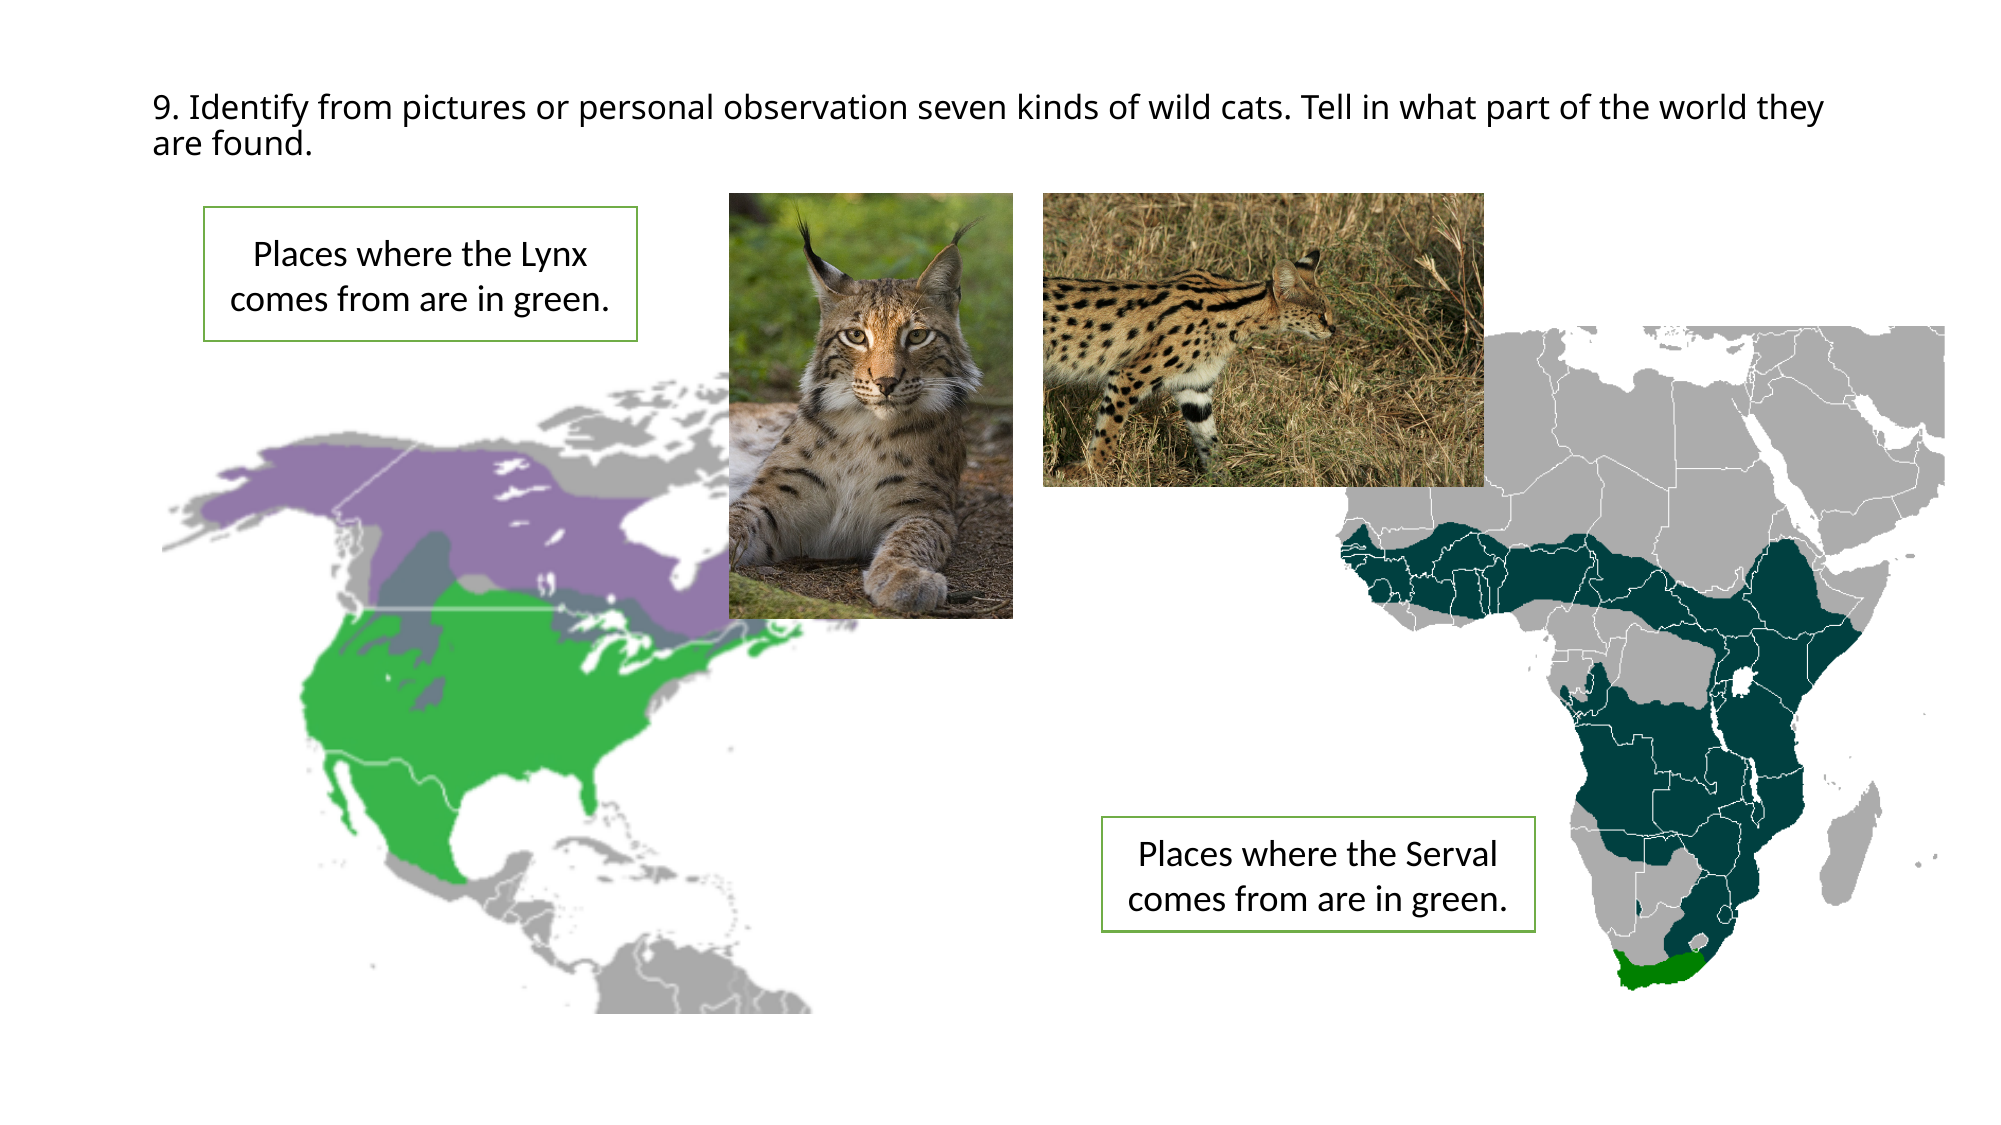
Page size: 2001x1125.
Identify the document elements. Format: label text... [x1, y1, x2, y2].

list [729, 193, 1013, 619]
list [1043, 193, 1484, 487]
picture [1326, 326, 1968, 1014]
picture [162, 348, 920, 1014]
text_box Places where the Lynx comes from are in green. [203, 206, 638, 342]
text_box Places where the Serval comes from are in green. [1101, 816, 1326, 933]
title 9. Identify from pictures or personal observation seven kinds of wild cats. Tell in what part of the world they are found. [137, 59, 1863, 194]
